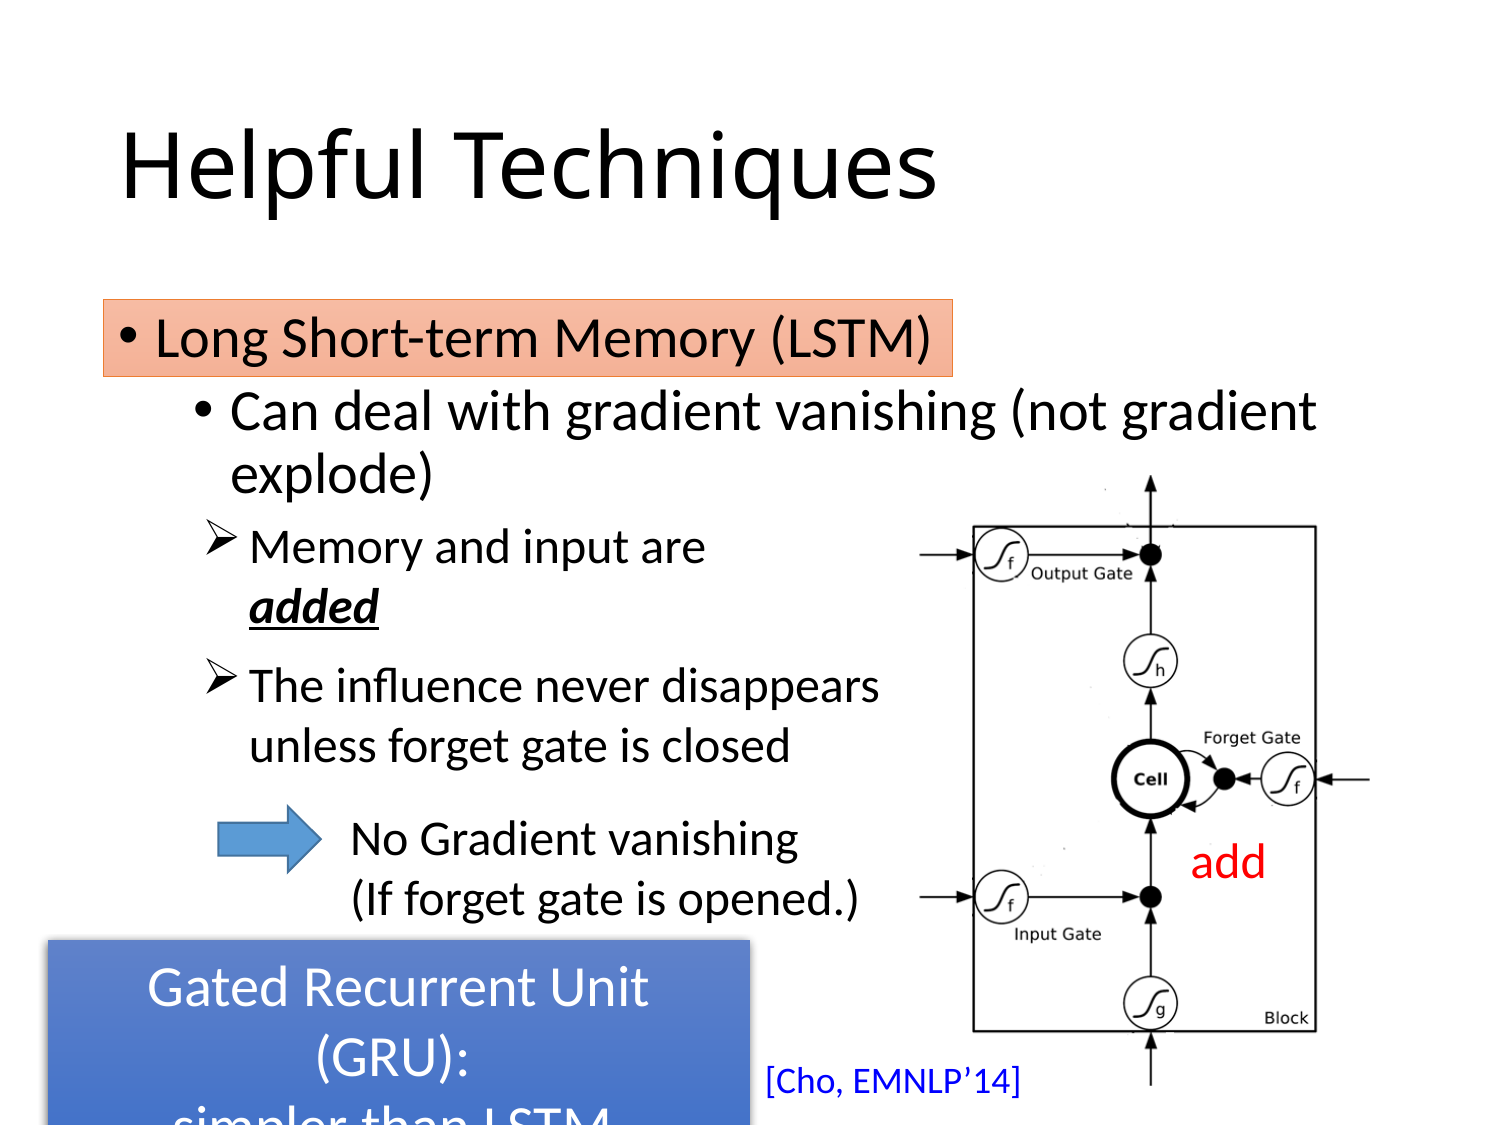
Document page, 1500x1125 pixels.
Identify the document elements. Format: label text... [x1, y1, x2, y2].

text_box Memory and input are added [187, 506, 784, 641]
text_box [Cho, EMNLP’14] [758, 1048, 1085, 1109]
list Long Short-term Memory (LSTM) Can deal with gradient vanishing (not gradient explode) [103, 299, 1397, 1088]
text_box The influence never disappears unless forget gate is closed [187, 645, 904, 780]
text_box [217, 803, 323, 875]
text_box (If forget gate is opened.) [335, 857, 878, 933]
title Helpful Techniques [103, 59, 1397, 278]
text_box No Gradient vanishing [335, 797, 878, 857]
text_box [904, 475, 1371, 1088]
text_box Gated Recurrent Unit (GRU): simpler than LSTM [48, 940, 750, 1125]
